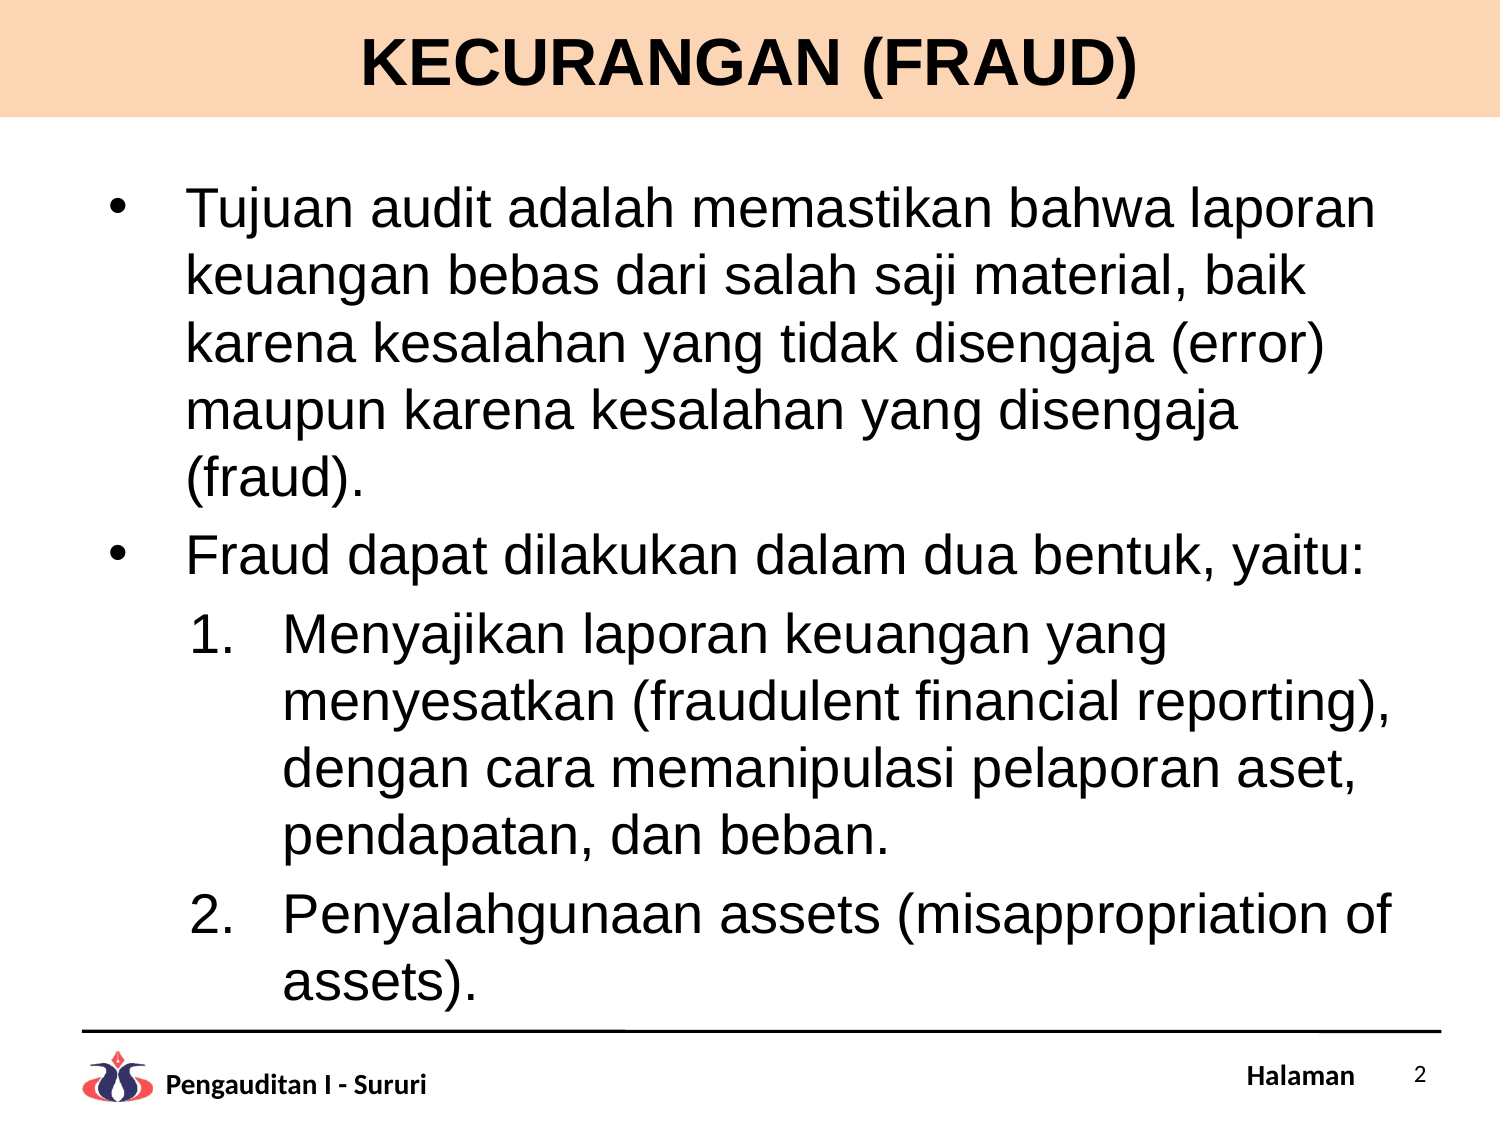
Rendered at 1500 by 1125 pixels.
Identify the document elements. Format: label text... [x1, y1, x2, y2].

title KECURANGAN (FRAUD) [0, 0, 1500, 118]
slide_number 2 [1371, 1042, 1442, 1103]
picture [82, 1051, 153, 1102]
subtitle Tujuan audit adalah memastikan bahwa laporan keuangan bebas dari salah saji material, baik karena kesalahan yang tidak disengaja (error) maupun karena kesalahan yang disengaja (fraud). Fraud dapat dilakukan dalam dua bentuk, yaitu: Menyajikan laporan keuangan yang menyesatkan (fraudulent financial reporting), dengan cara memanipulasi pelaporan aset, pendapatan, dan beban. Penyalahgunaan assets (misappropriation of assets). [93, 164, 1442, 1020]
